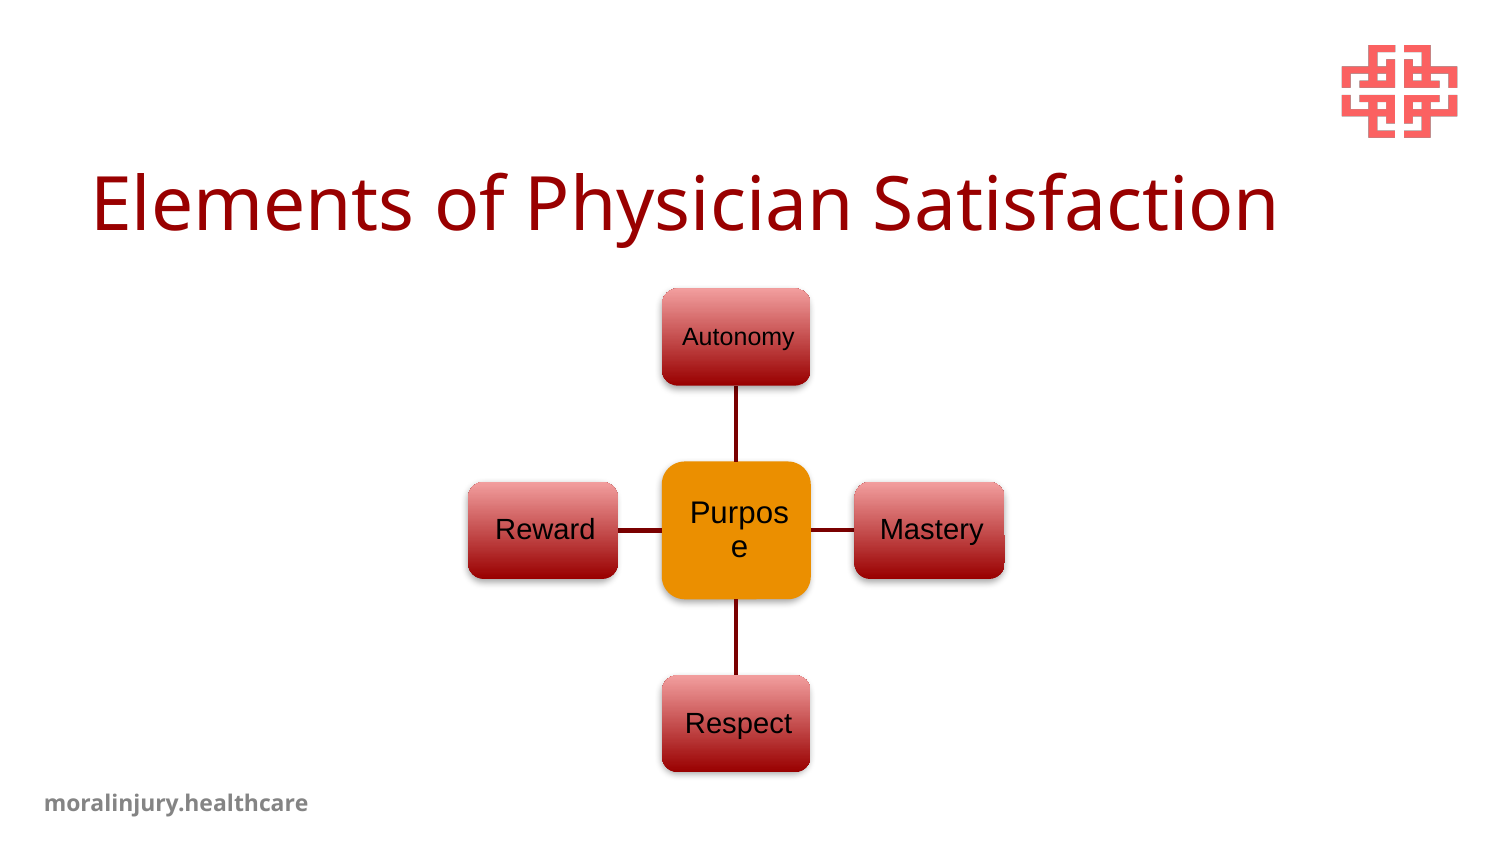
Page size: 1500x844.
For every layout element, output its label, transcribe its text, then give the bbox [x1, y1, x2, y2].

picture [1317, 45, 1479, 147]
footer moralinjury.healthcare [28, 782, 1015, 827]
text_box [323, 288, 1150, 773]
title Elements of Physician Satisfaction [75, 112, 1336, 254]
